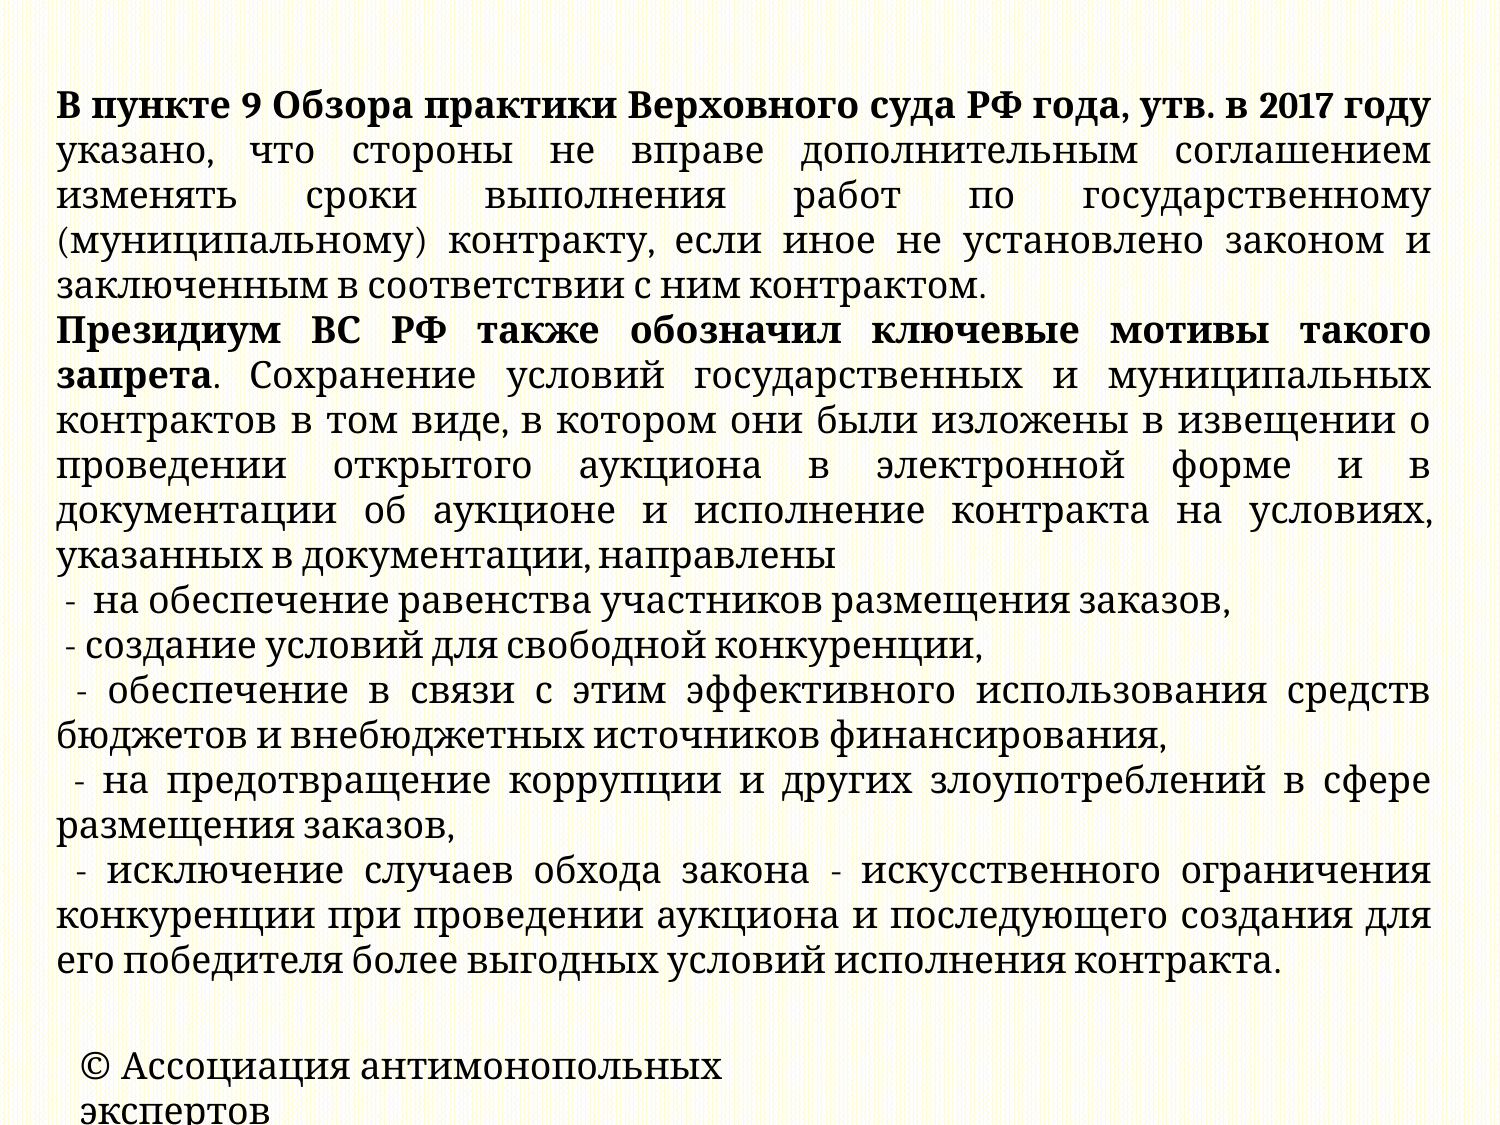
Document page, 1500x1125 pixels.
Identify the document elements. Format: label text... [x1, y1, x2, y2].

text_box © Ассоциация антимонопольных экспертов [64, 1034, 833, 1125]
text_box В пункте 9 Обзора практики Верховного суда РФ года, утв. в 2017 году указано, что стороны не вправе дополнительным соглашением изменять сроки выполнения работ по государственному (муниципальному) контракту, если иное не установлено законом и заключенным в соответствии с ним контрактом. Президиум ВС РФ также обозначил ключевые мотивы такого запрета. Сохранение условий государственных и муниципальных контрактов в том виде, в котором они были изложены в извещении о проведении открытого аукциона в электронной форме и в документации об аукционе и исполнение контракта на условиях, указанных в документации, направлены - на обеспечение равенства участников размещения заказов, - создание условий для свободной конкуренции, - обеспечение в связи с этим эффективного использования средств бюджетов и внебюджетных источников финансирования, - на предотвращение коррупции и других злоупотреблений в сфере размещения заказов, - исключение случаев обхода закона - искусственного ограничения конкуренции при проведении аукциона и последующего создания для его победителя более выгодных условий исполнения контракта. [41, 0, 1447, 989]
